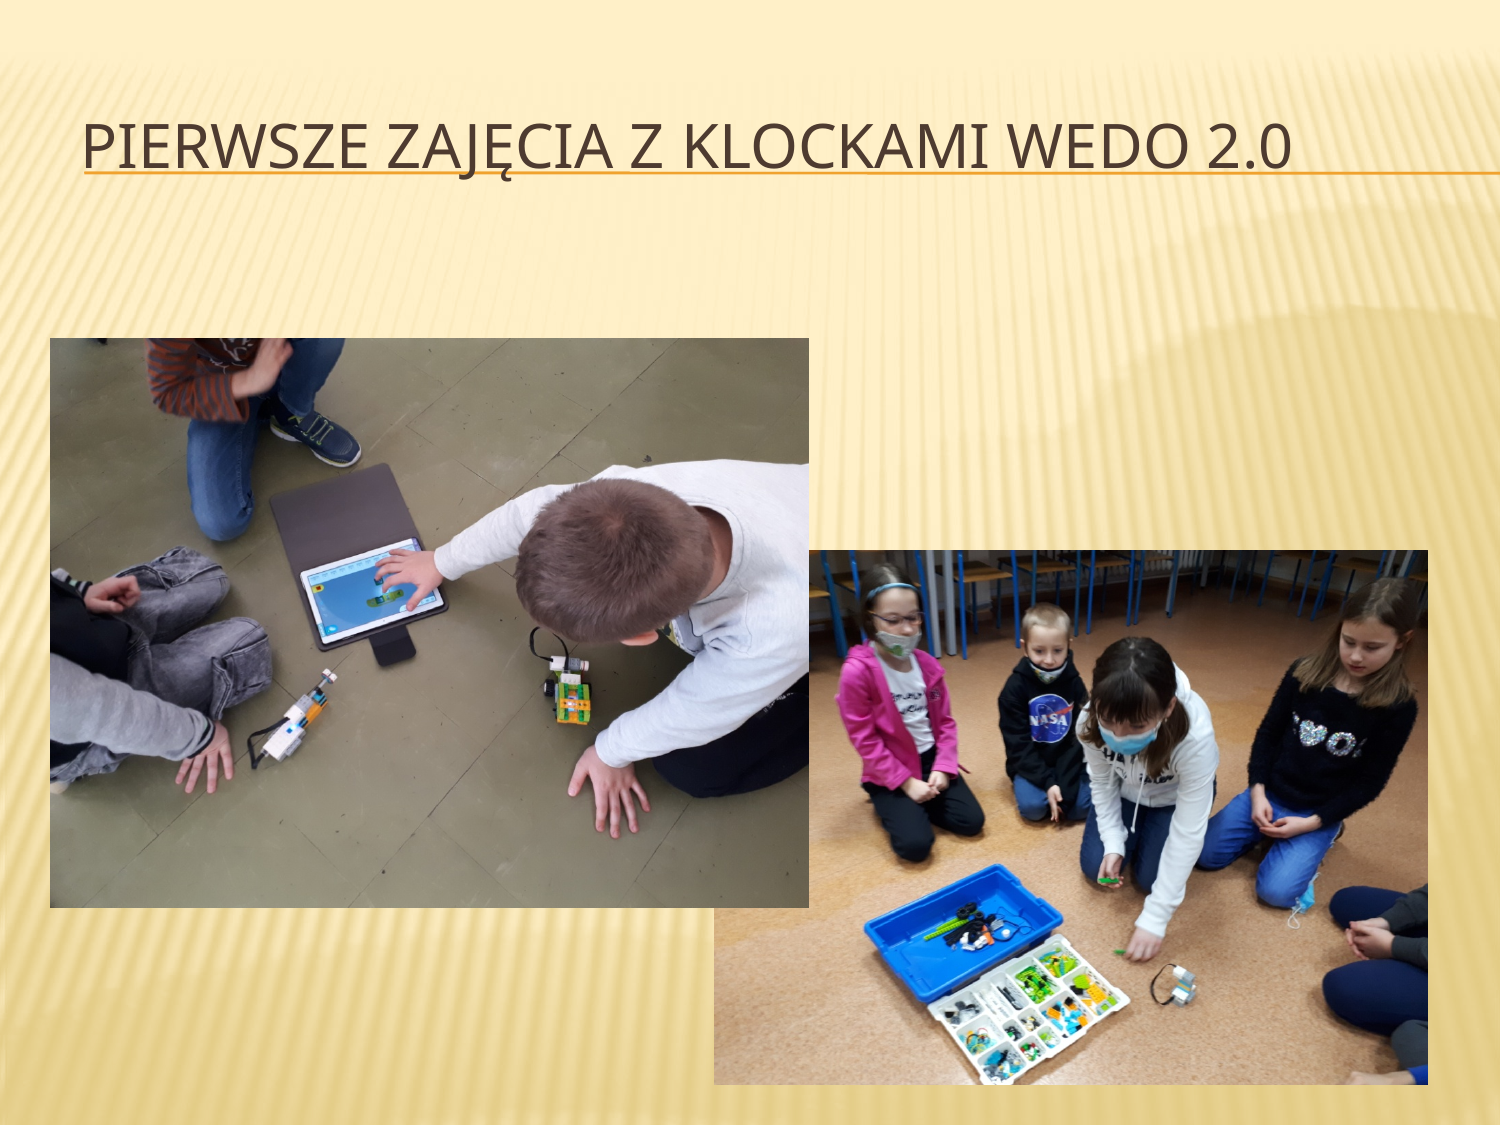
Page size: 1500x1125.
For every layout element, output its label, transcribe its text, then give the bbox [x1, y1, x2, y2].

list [714, 550, 1428, 1086]
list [49, 338, 810, 909]
title pierwsze zajęcia Z KLOCKAMI Wedo 2.0 [49, 75, 1475, 213]
